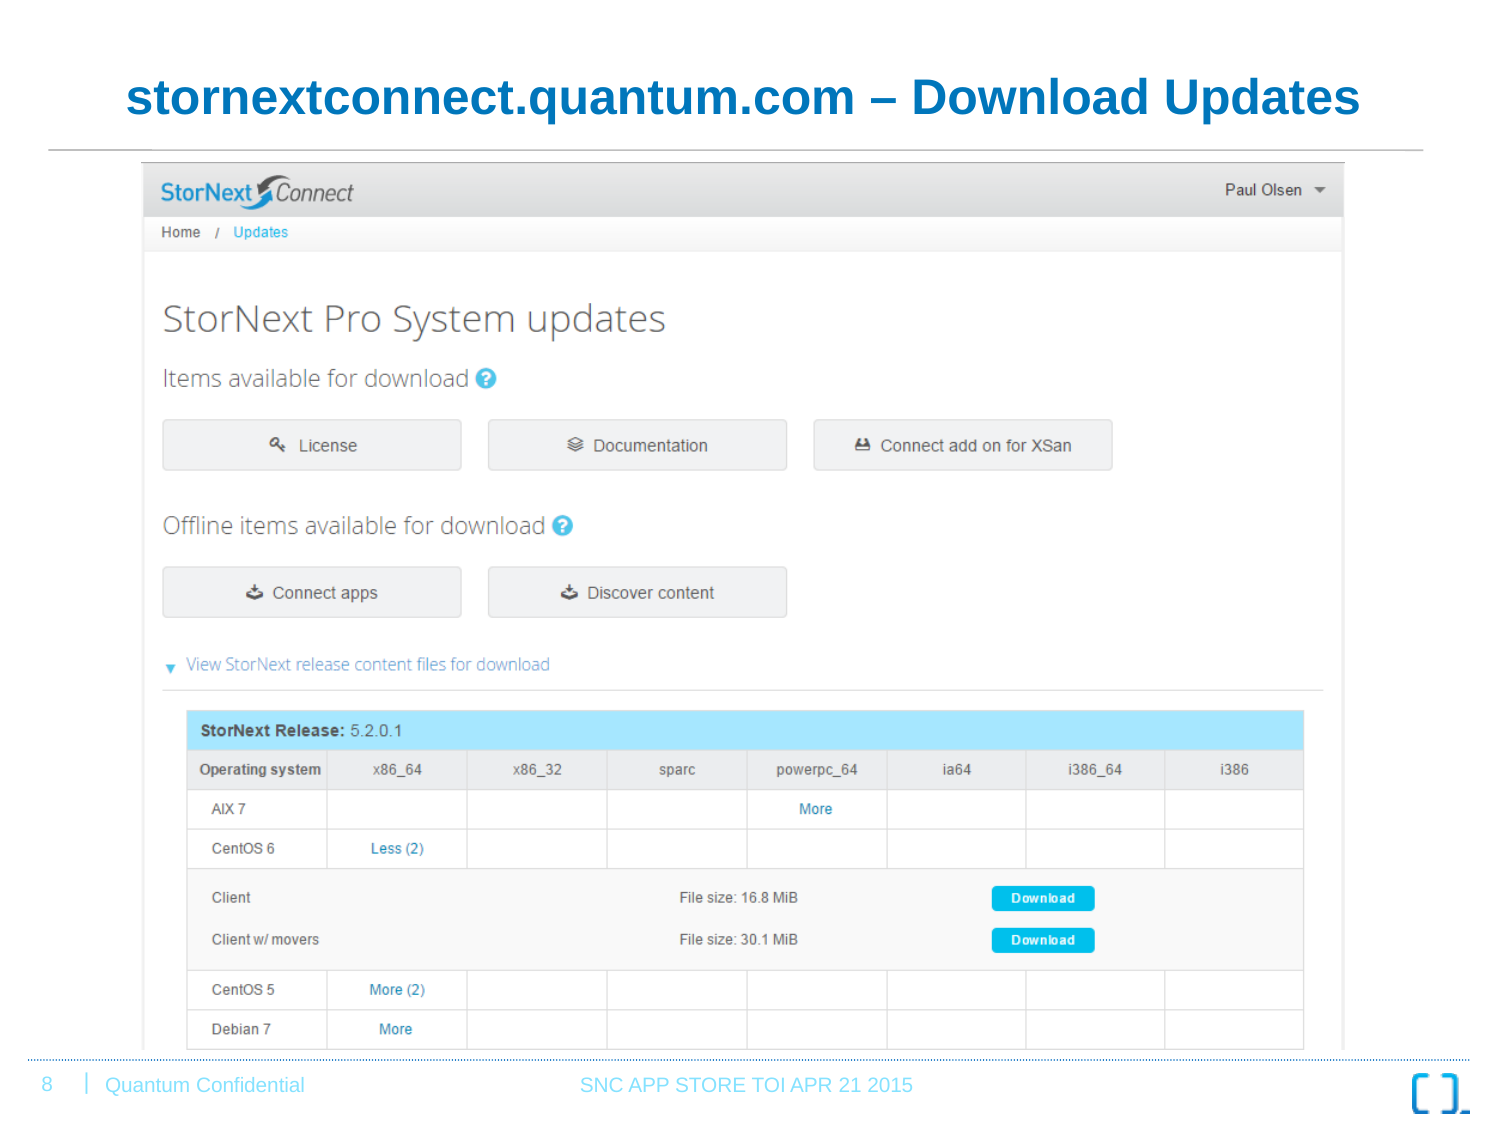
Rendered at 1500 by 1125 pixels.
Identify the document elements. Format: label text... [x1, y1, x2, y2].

title stornextconnect.quantum.com – Download Updates [32, 42, 1455, 148]
picture [1412, 1073, 1470, 1114]
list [141, 162, 1345, 1051]
